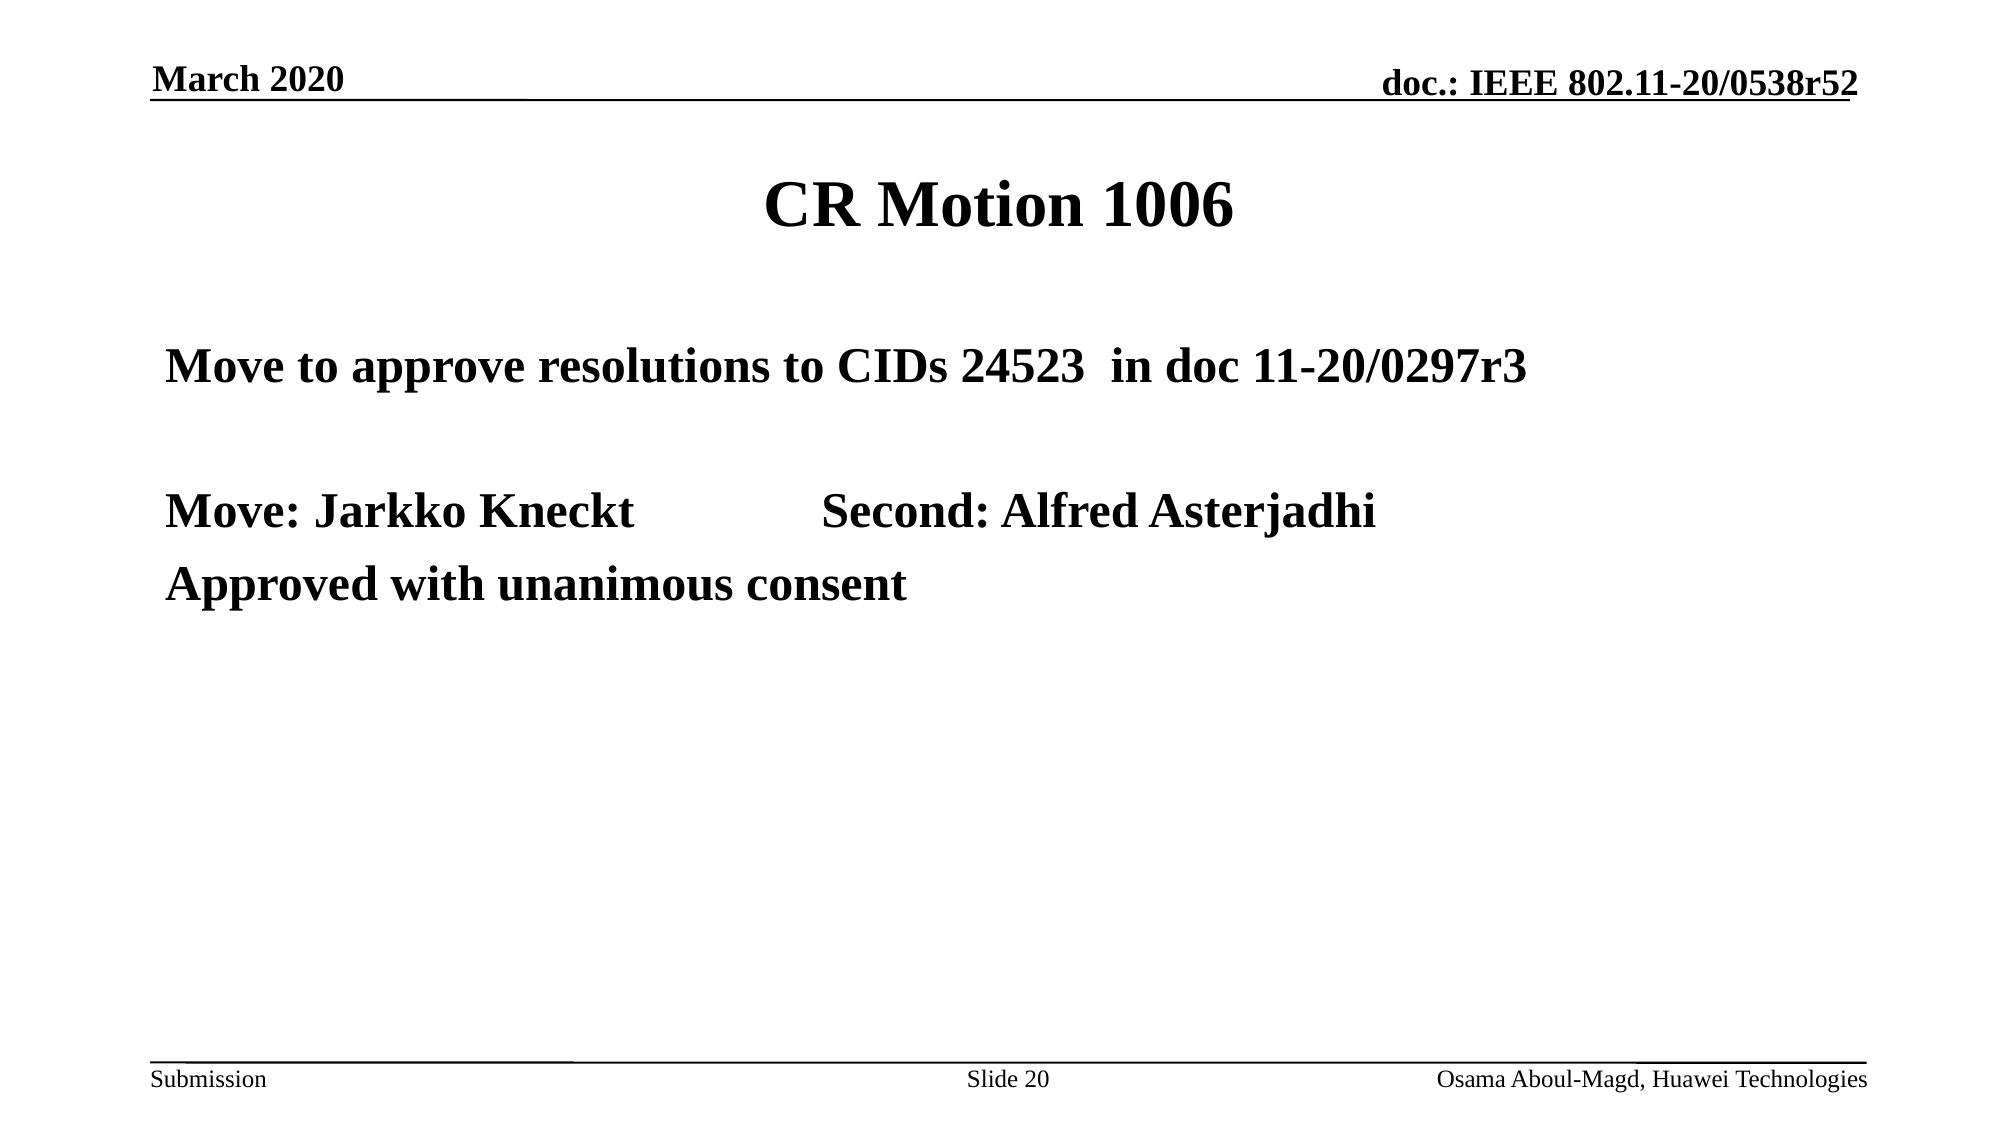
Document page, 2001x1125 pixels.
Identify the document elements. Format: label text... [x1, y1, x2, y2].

title CR Motion 1006 [149, 112, 1850, 288]
footer Osama Aboul-Magd, Huawei Technologies [1171, 1061, 1869, 1093]
slide_number Slide 20 [950, 1061, 1067, 1123]
list Move to approve resolutions to CIDs 24523 in doc 11-20/0297r3 Move: Jarkko Kneckt Second: Alfred Asterjadhi Approved with unanimous consent [149, 324, 1850, 1000]
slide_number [152, 54, 563, 100]
